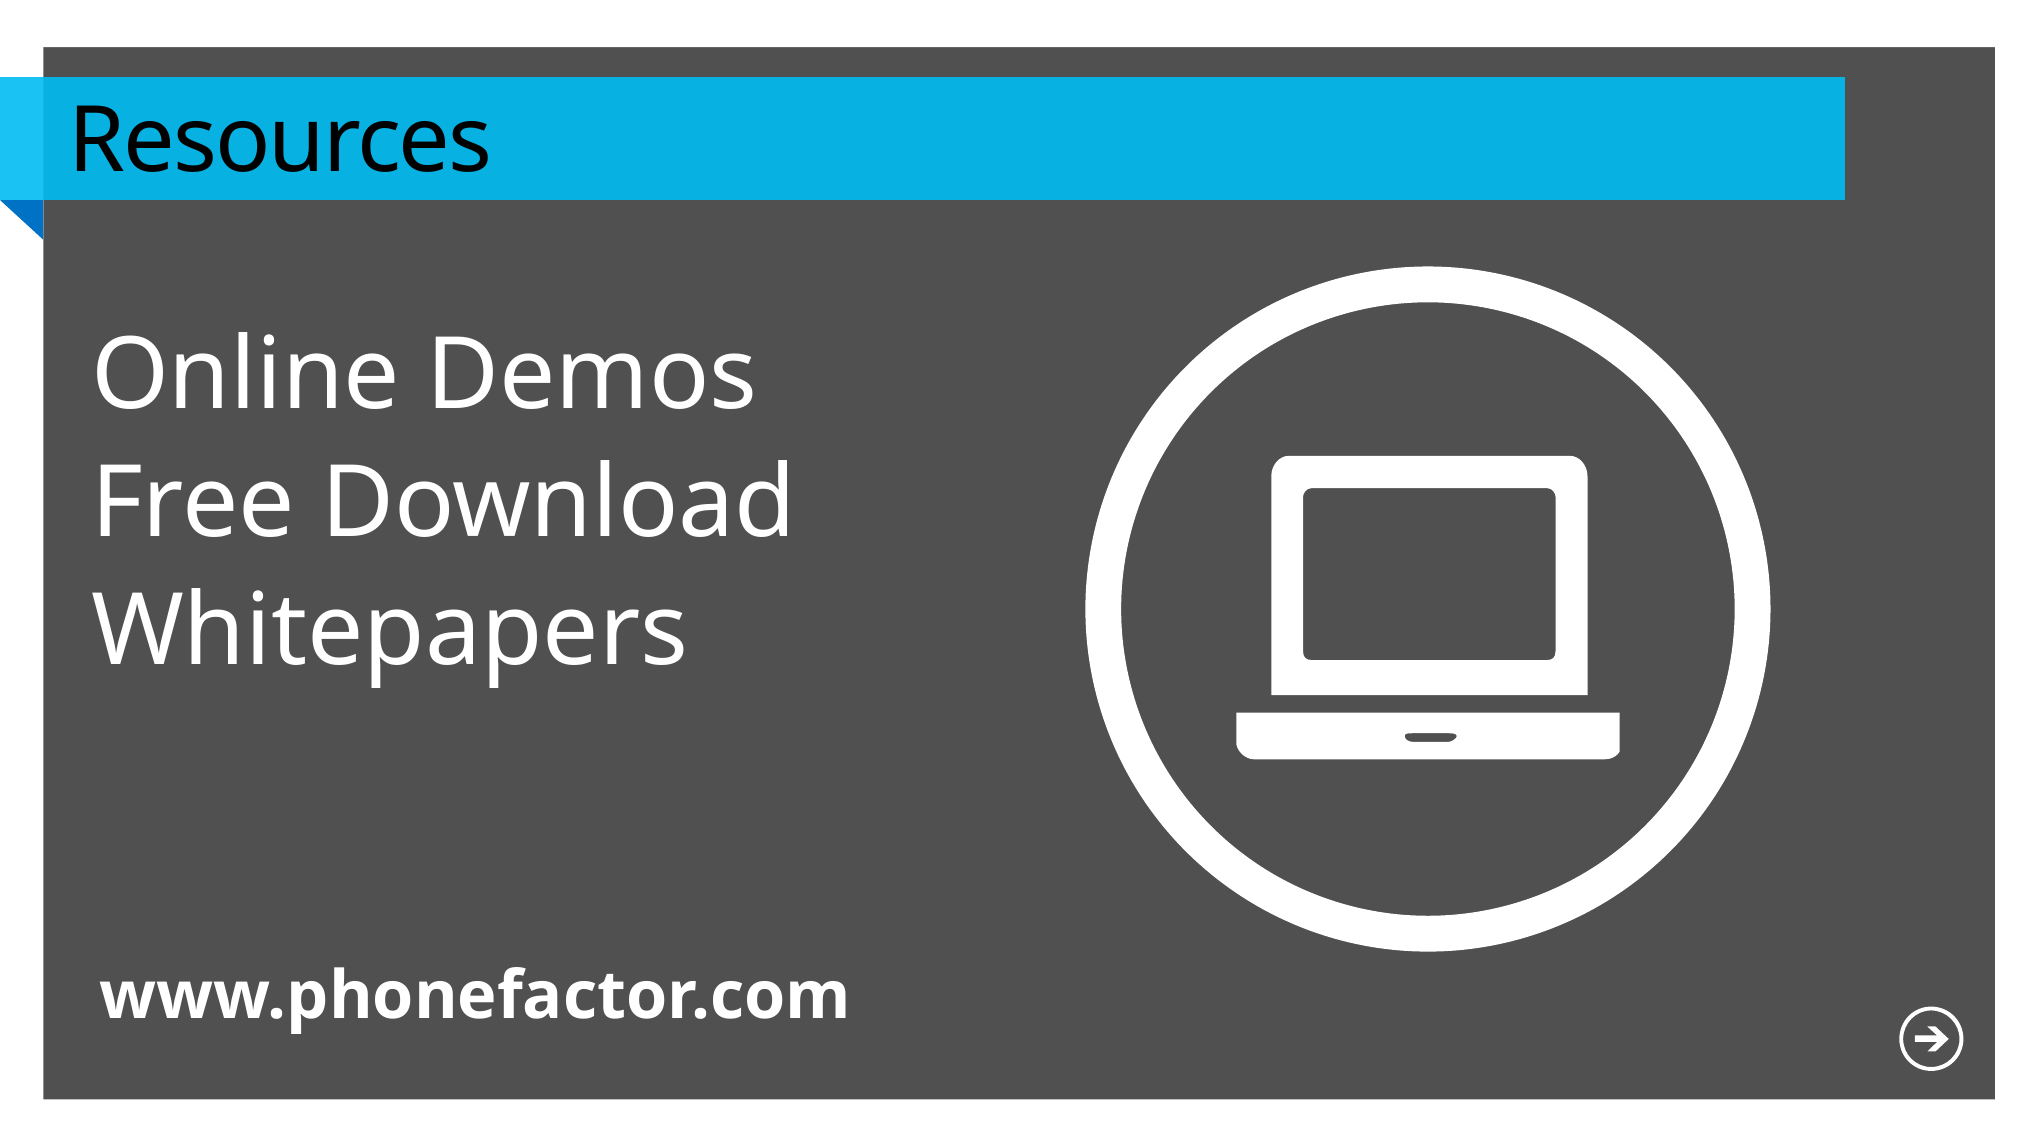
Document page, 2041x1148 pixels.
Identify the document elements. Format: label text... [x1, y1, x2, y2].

title Resources [45, 77, 1825, 200]
text_box www.phonefactor.com [99, 951, 1703, 1032]
text_box Online Demos Free Download Whitepapers [76, 314, 910, 782]
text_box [1085, 266, 1771, 952]
